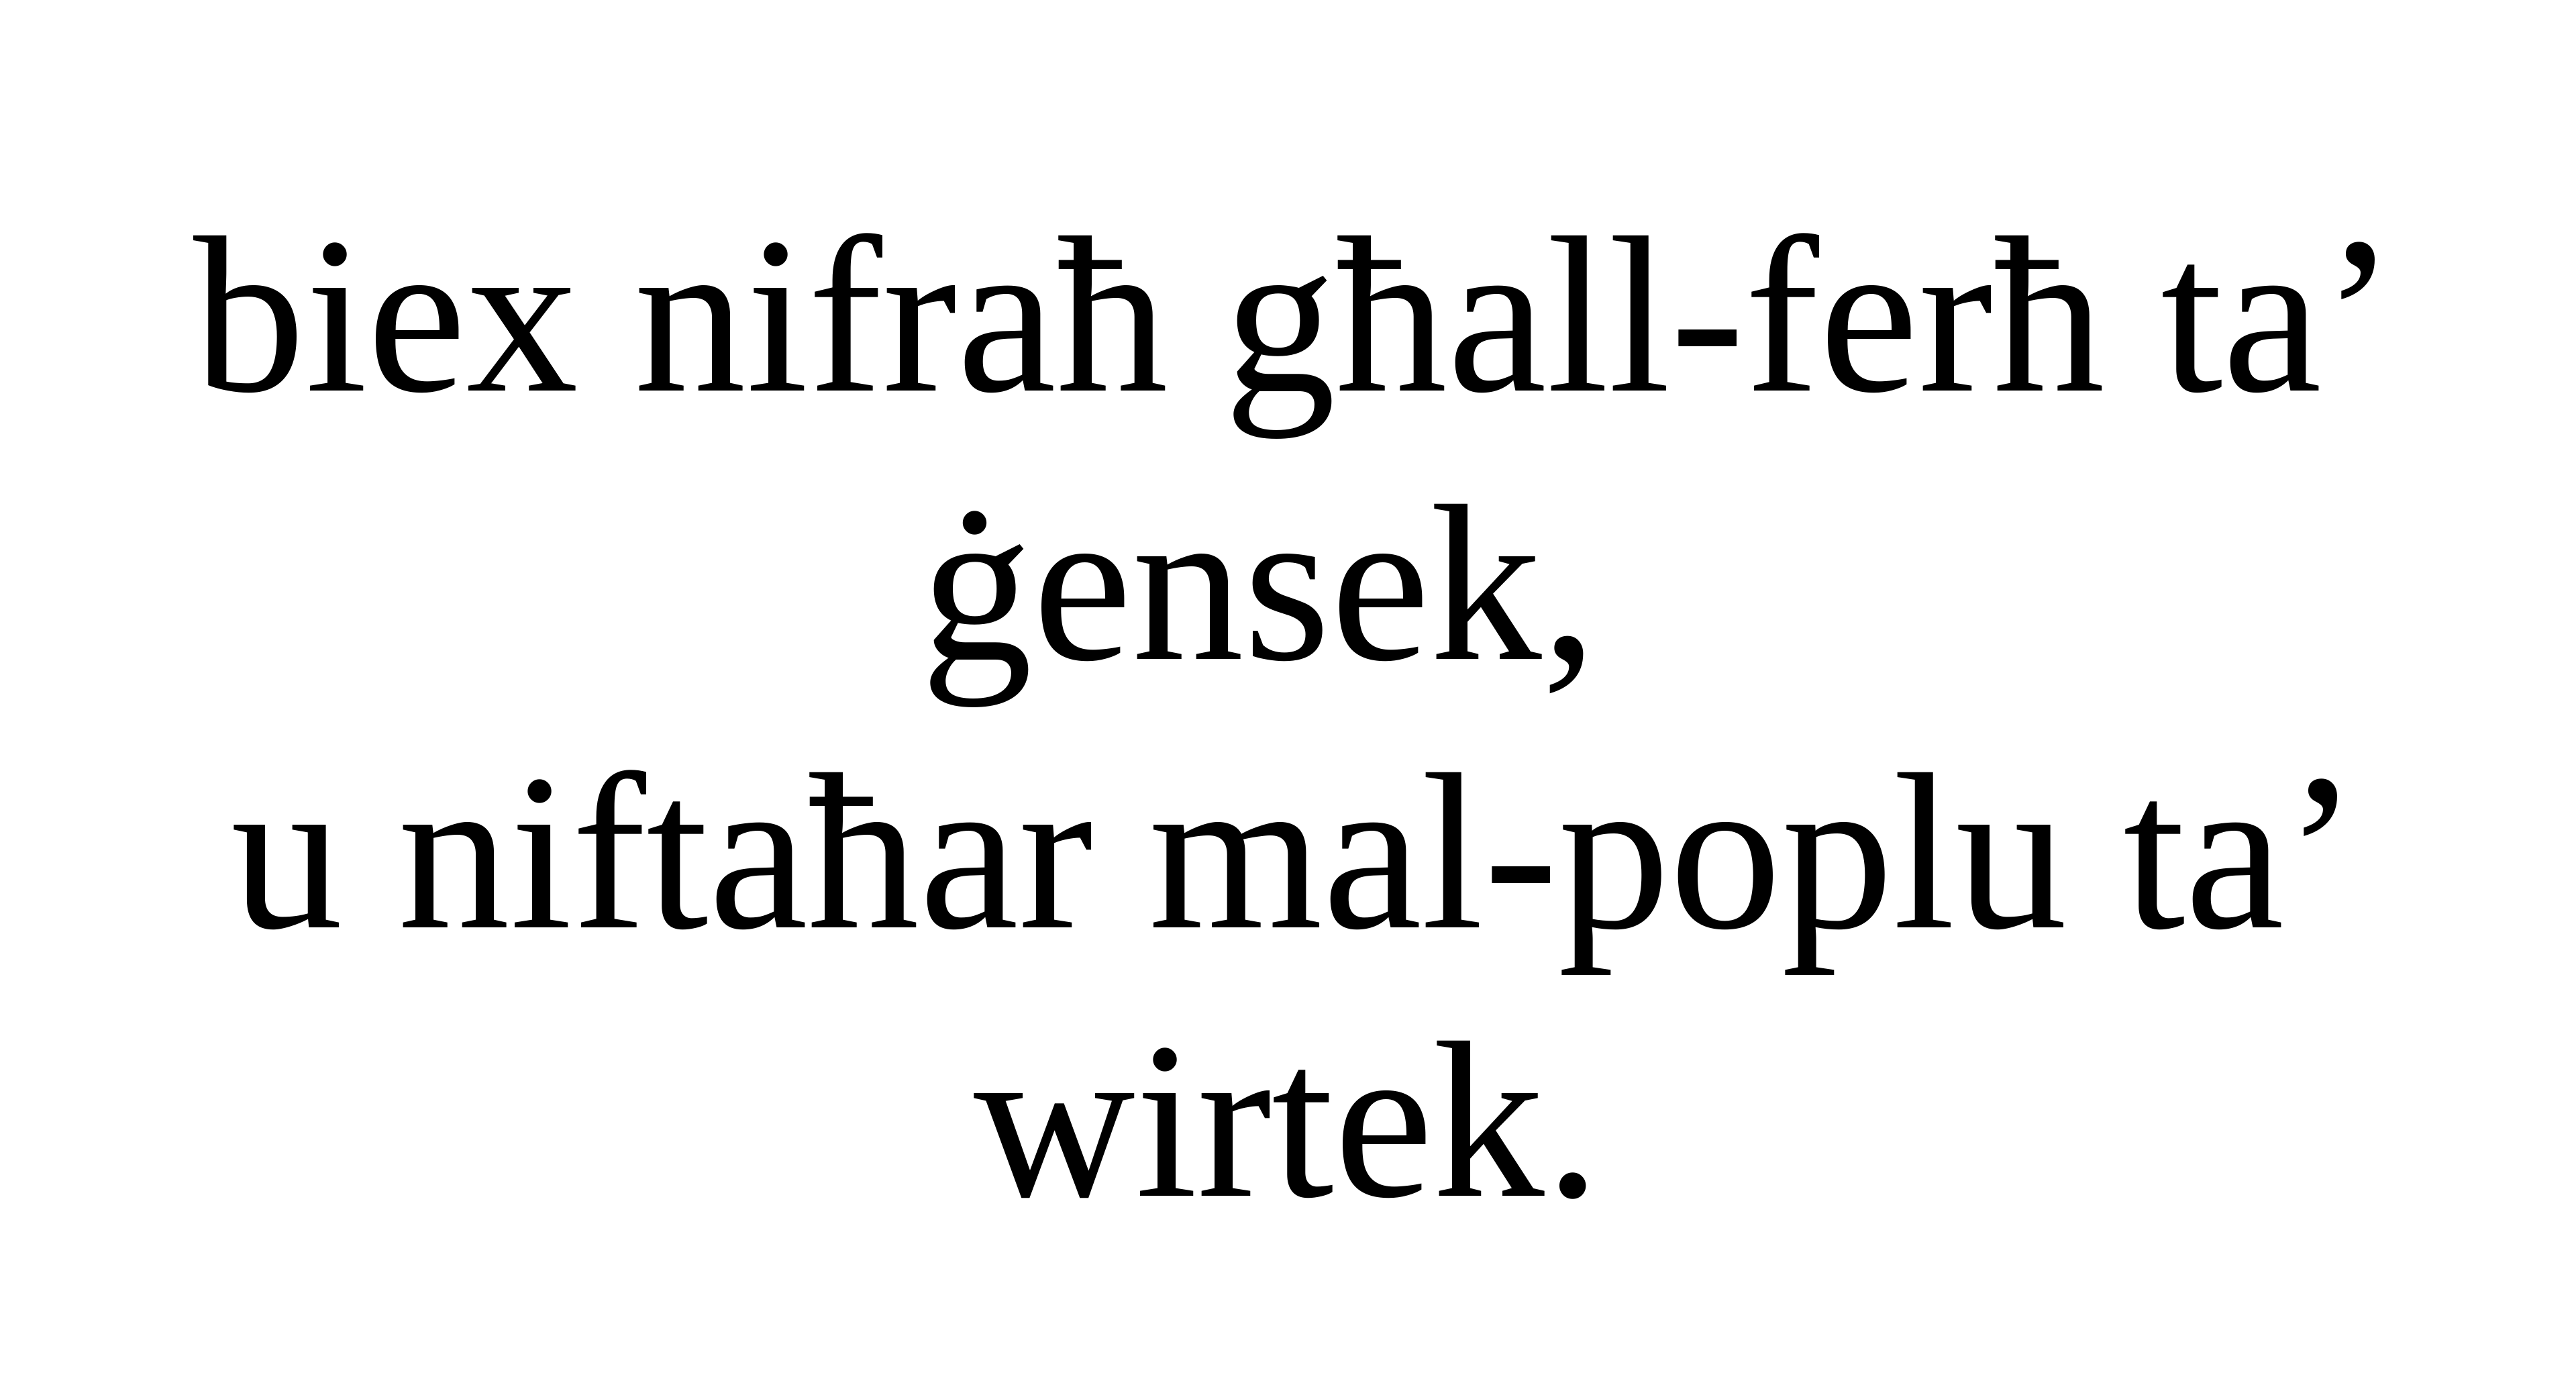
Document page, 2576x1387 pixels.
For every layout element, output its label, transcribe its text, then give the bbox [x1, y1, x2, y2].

list biex nifraħ għall-ferħ ta’ ġensek, u niftaħar mal-poplu ta’ wirtek. [0, 162, 2576, 1225]
